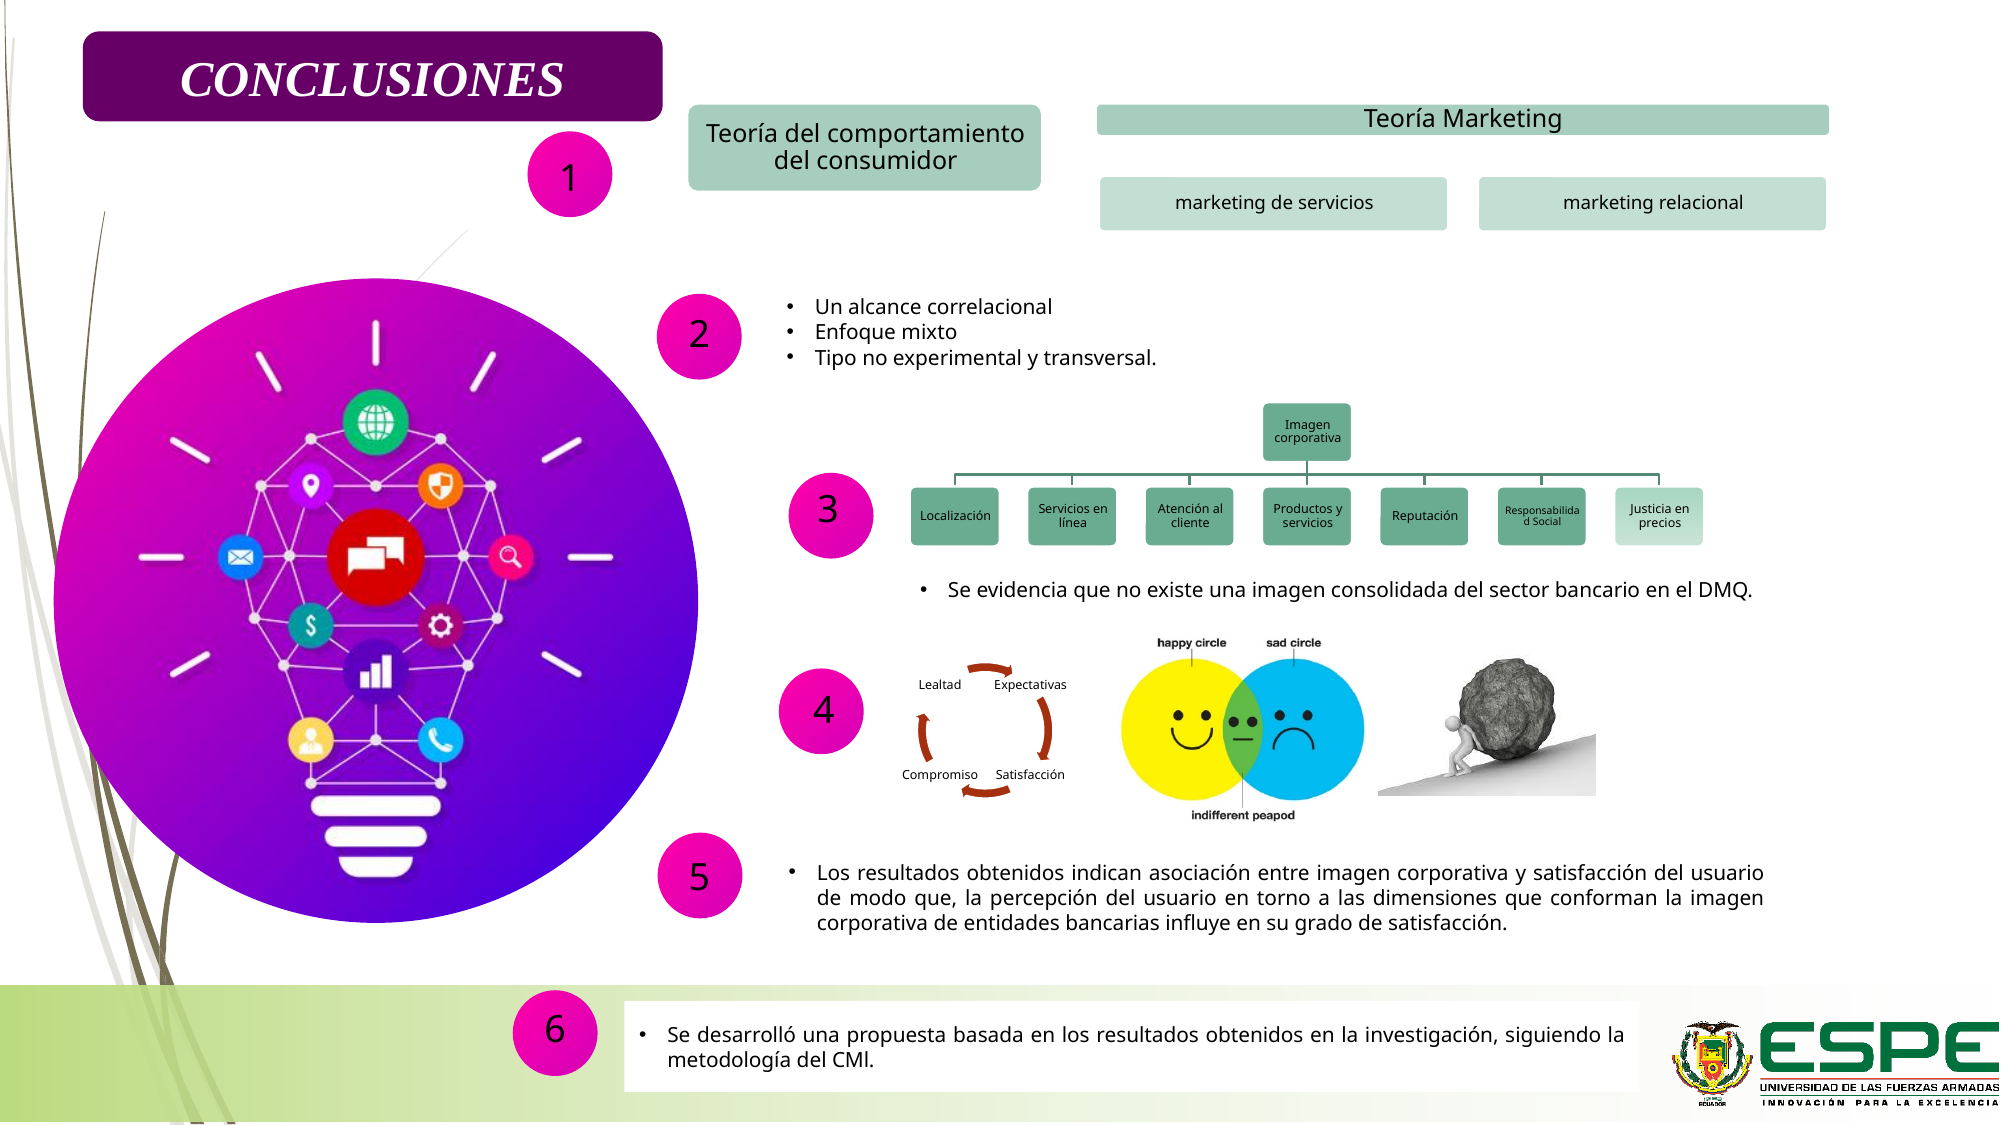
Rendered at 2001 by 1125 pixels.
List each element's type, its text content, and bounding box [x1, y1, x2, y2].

text_box 6 [479, 952, 631, 1104]
text_box Los resultados obtenidos indican asociación entre imagen corporativa y satisfacción del usuario de modo que, la percepción del usuario en torno a las dimensiones que conforman la imagen corporativa de entidades bancarias influye en su grado de satisfacción. [773, 838, 1780, 956]
picture [53, 278, 743, 924]
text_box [803, 654, 1114, 806]
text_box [688, 105, 1829, 232]
picture [527, 131, 613, 218]
text_box Se desarrolló una propuesta basada en los resultados obtenidos en la investigación, siguiendo la metodología del CMl. [623, 1000, 1641, 1093]
text_box 4 [748, 632, 900, 785]
text_box 5 [623, 799, 776, 951]
text_box [0, 985, 1995, 1122]
text_box 1 [494, 100, 646, 253]
text_box Se evidencia que no existe una imagen consolidada del sector bancario en el DMQ. [904, 555, 1908, 624]
picture [1119, 636, 1366, 824]
picture [1378, 641, 1596, 796]
picture [512, 989, 598, 1077]
text_box Un alcance correlacional Enfoque mixto Tipo no experimental y transversal. [771, 291, 1275, 372]
text_box 2 [623, 256, 776, 408]
picture [1671, 1021, 1999, 1106]
picture [788, 472, 874, 559]
text_box 3 [752, 431, 904, 584]
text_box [909, 401, 1705, 553]
text_box CONCLUSIONES [84, 33, 661, 120]
picture [778, 668, 803, 755]
